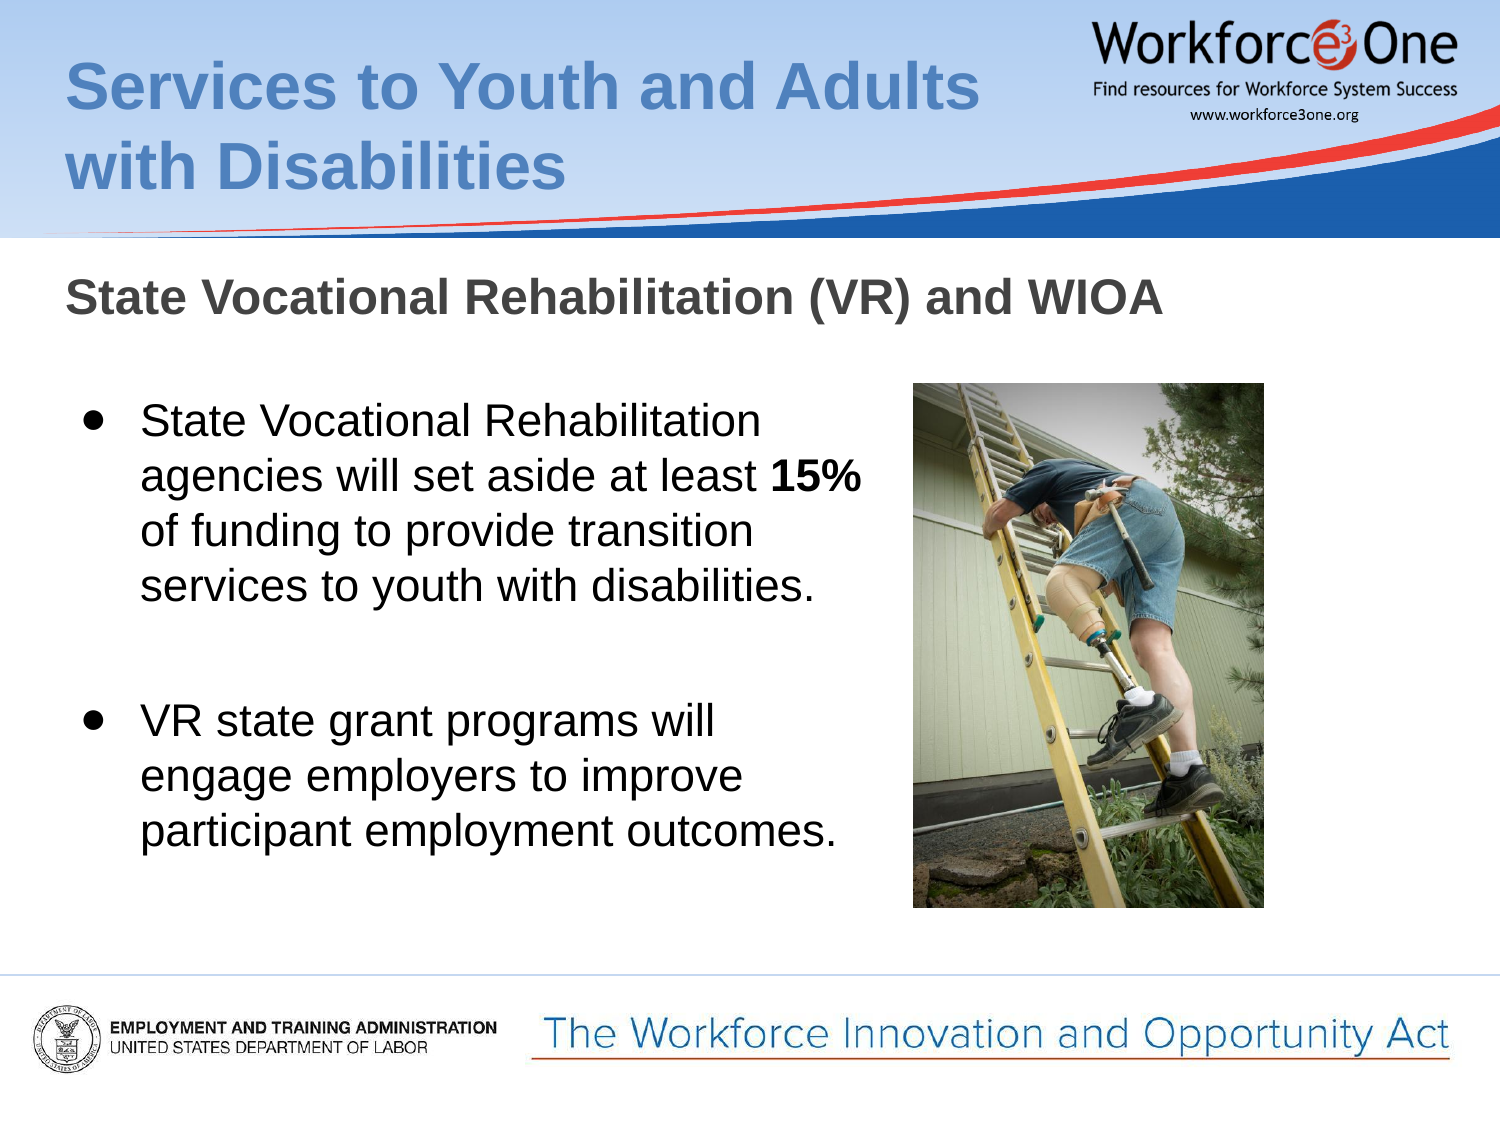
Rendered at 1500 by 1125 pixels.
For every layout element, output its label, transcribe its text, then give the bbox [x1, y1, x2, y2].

title Services to Youth and Adults with Disabilities [50, 12, 1062, 233]
picture [525, 999, 1463, 1068]
picture [0, 0, 1500, 238]
list State Vocational Rehabilitation agencies will set aside at least 15% of funding to provide transition services to youth with disabilities. VR state grant programs will engage employers to improve participant employment outcomes. [50, 383, 897, 943]
picture [912, 382, 1264, 908]
picture [31, 999, 500, 1075]
text_box State Vocational Rehabilitation (VR) and WIOA [50, 249, 1201, 367]
